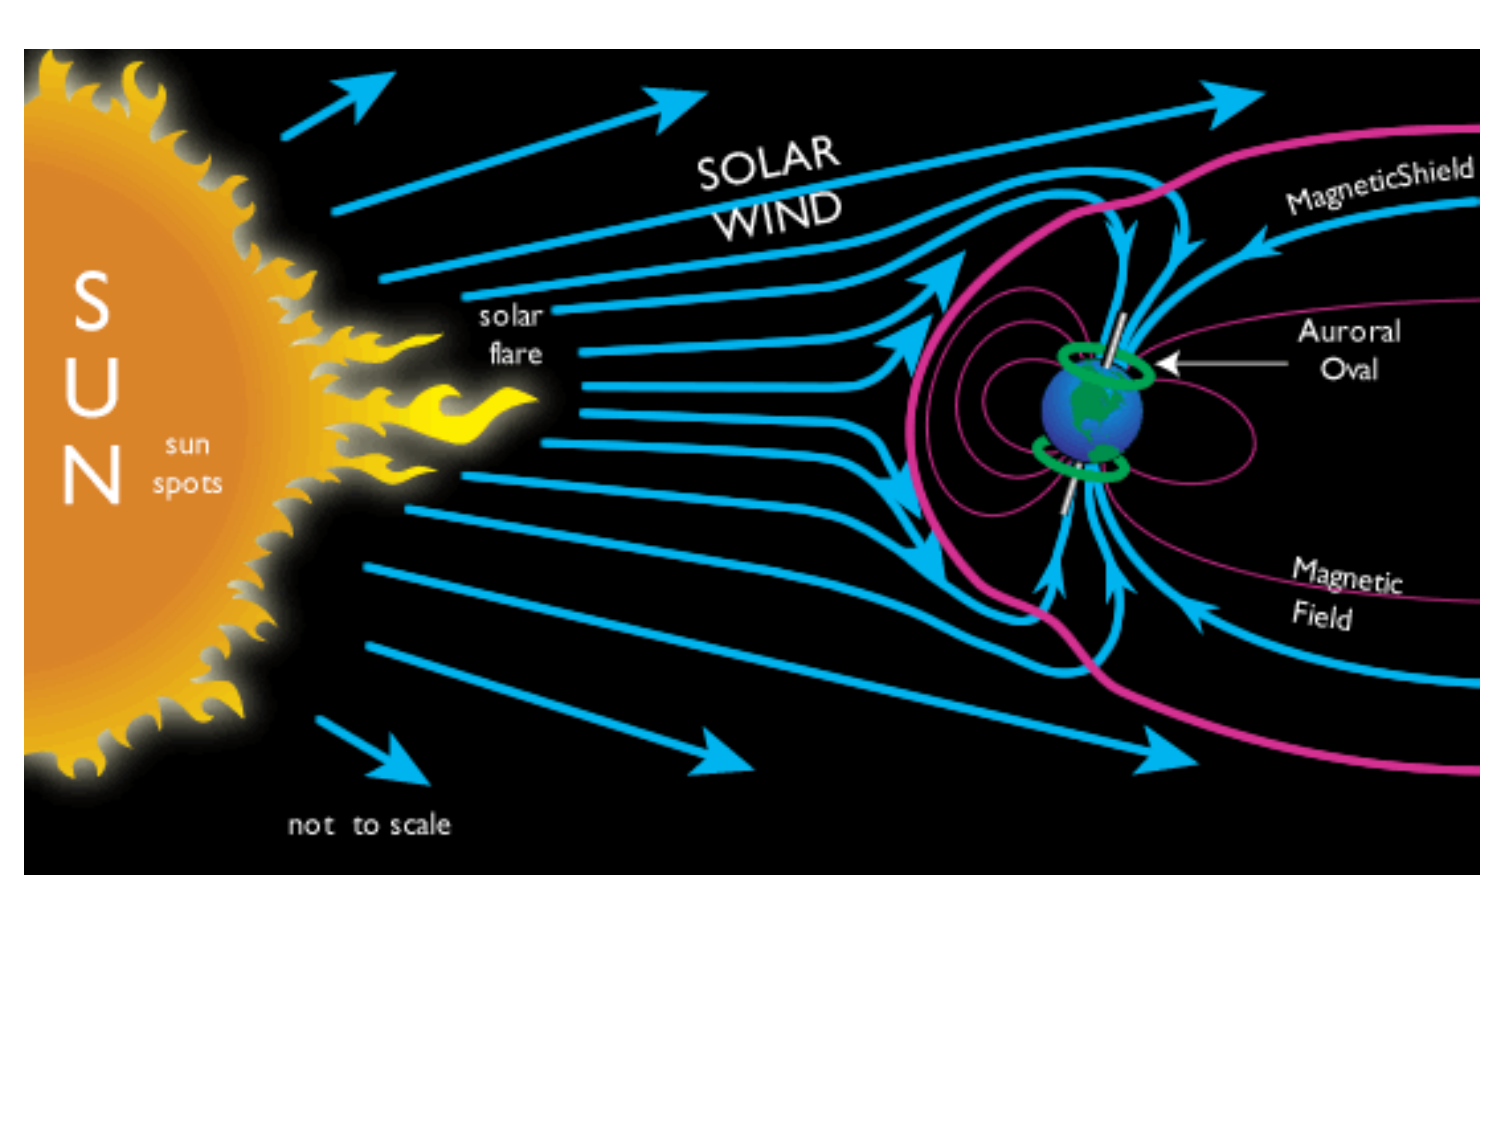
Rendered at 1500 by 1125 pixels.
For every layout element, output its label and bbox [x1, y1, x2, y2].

picture [24, 49, 1480, 876]
